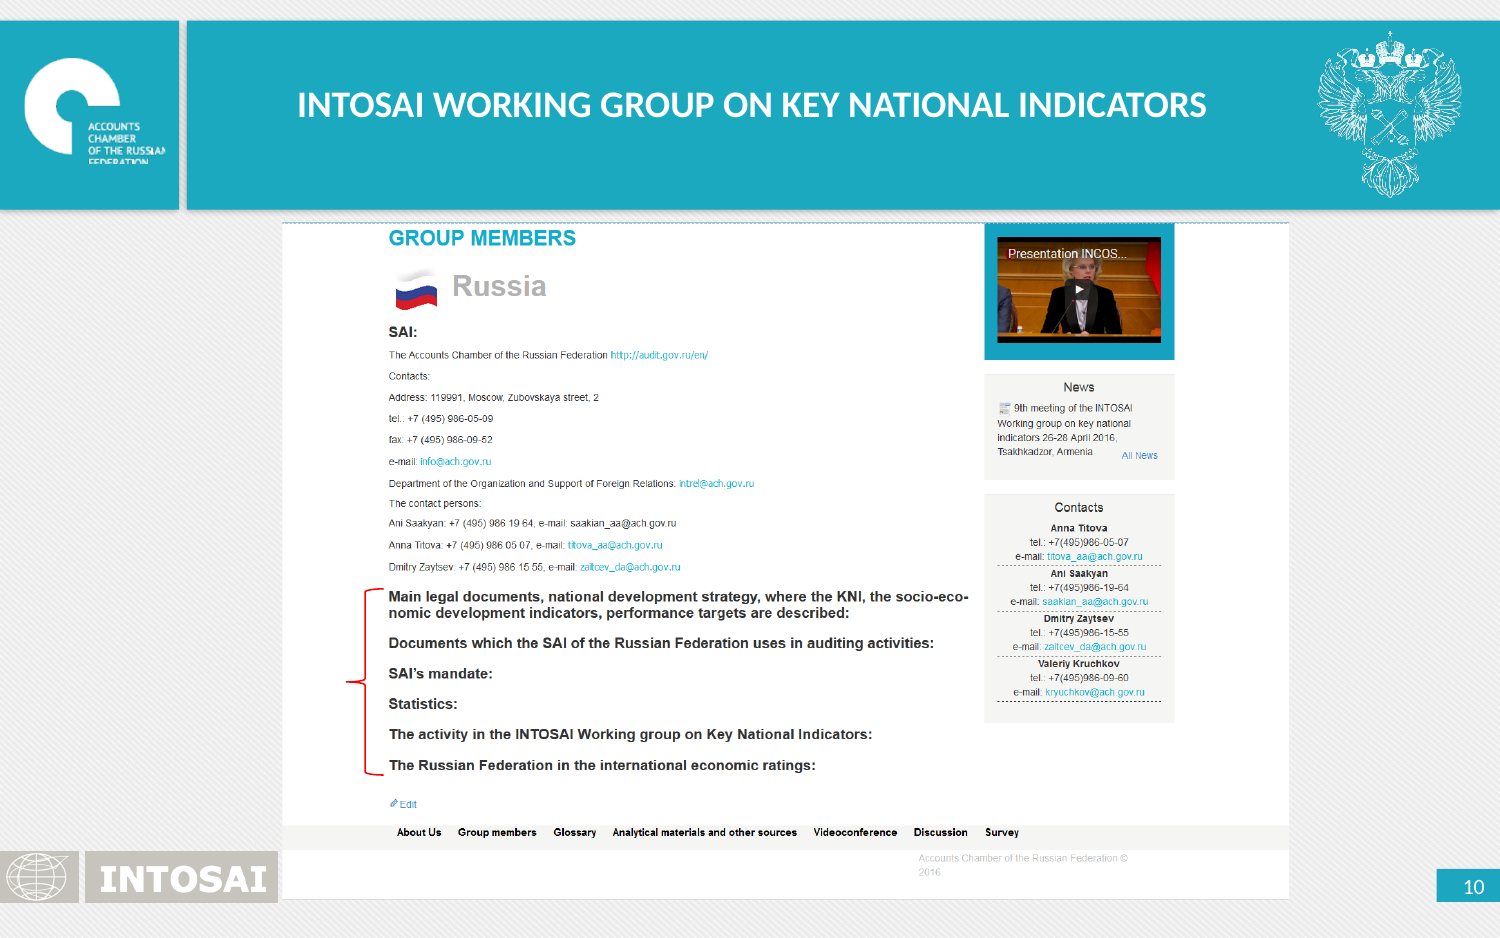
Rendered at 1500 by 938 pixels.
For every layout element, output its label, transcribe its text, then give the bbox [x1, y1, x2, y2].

picture [0, 0, 1500, 938]
text_box INTOSAI WORKING GROUP ON KEY NATIONAL INDICATORS [282, 72, 1265, 133]
